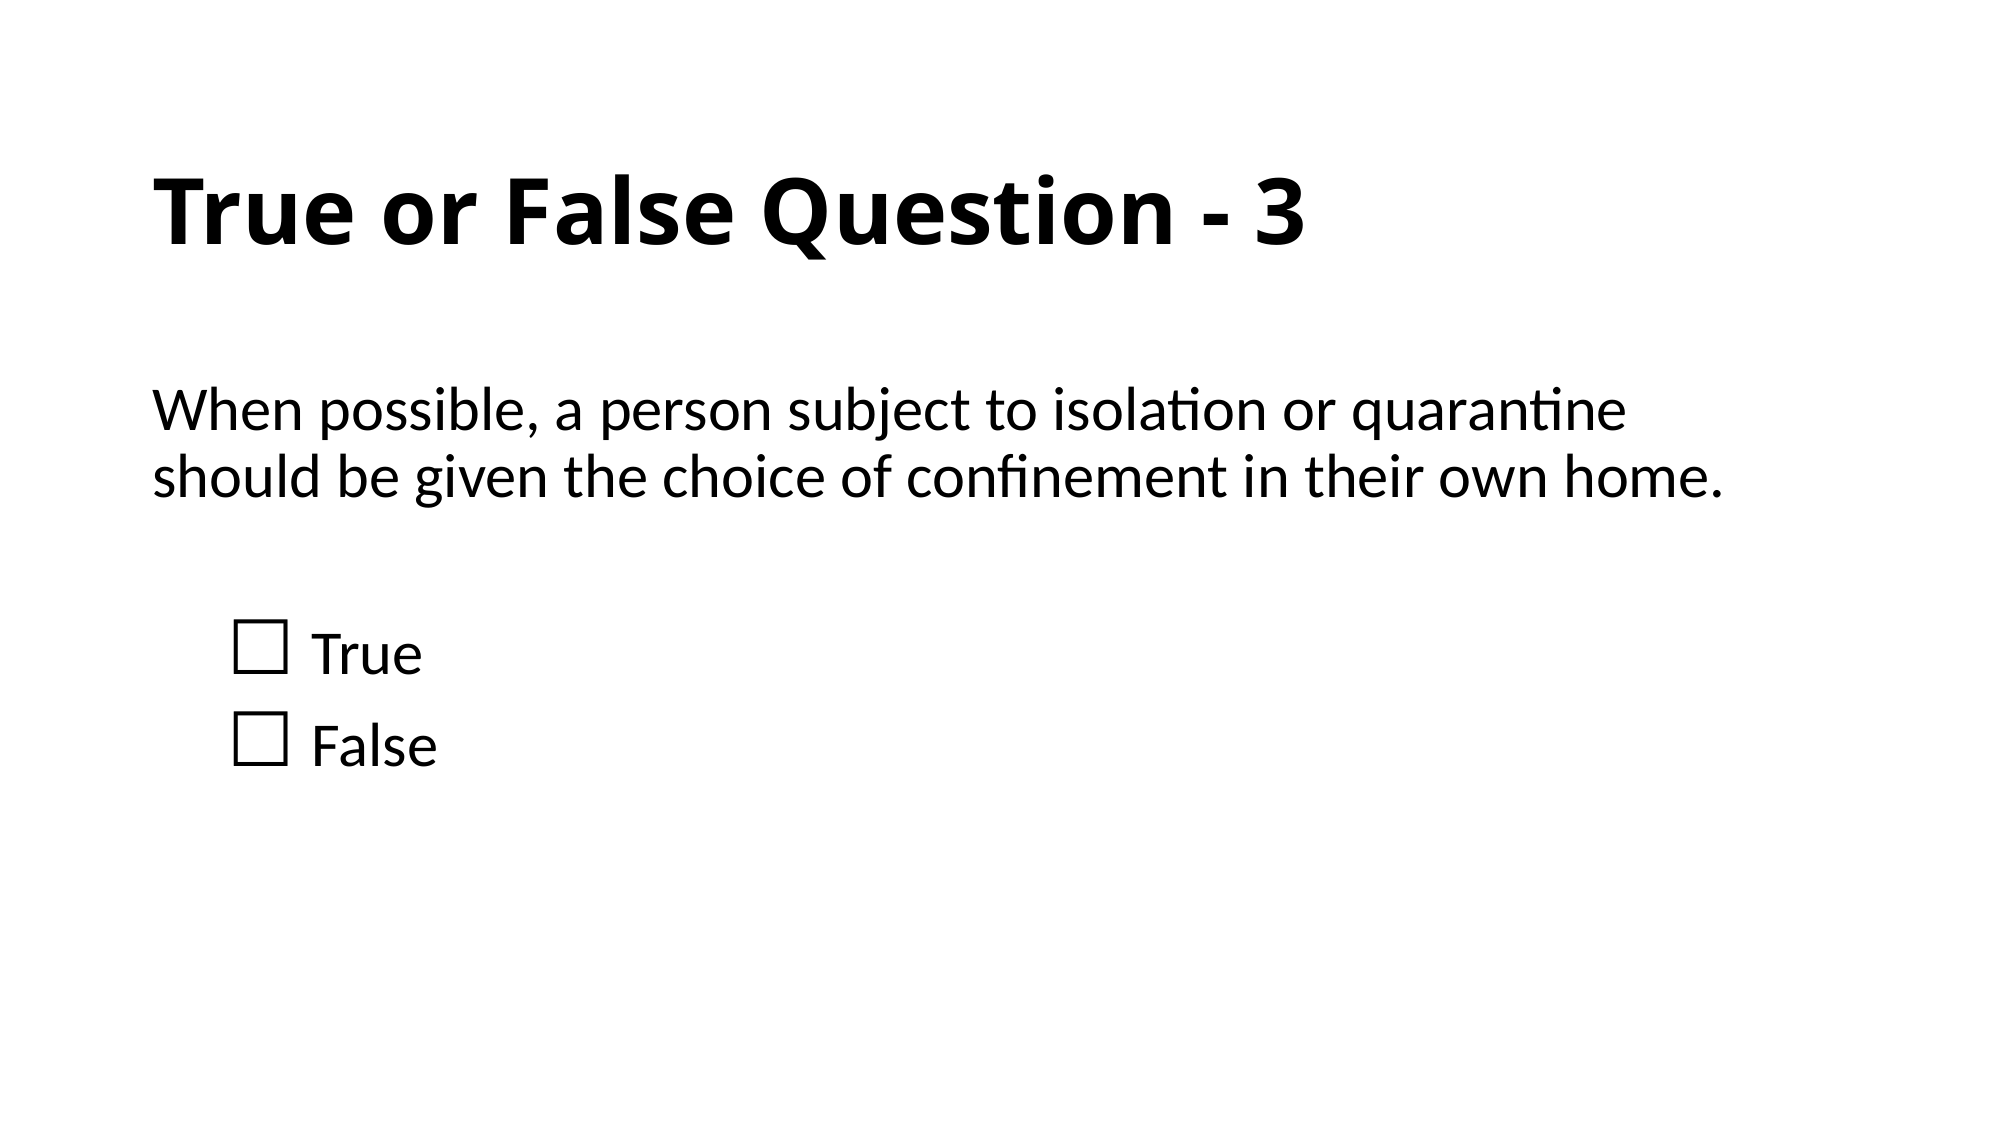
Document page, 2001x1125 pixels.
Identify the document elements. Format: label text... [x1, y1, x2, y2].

title True or False Question - 3 [137, 106, 1863, 324]
list When possible, a person subject to isolation or quarantine should be given the choice of confinement in their own home. ☐ True ☐ False [137, 368, 1764, 1014]
